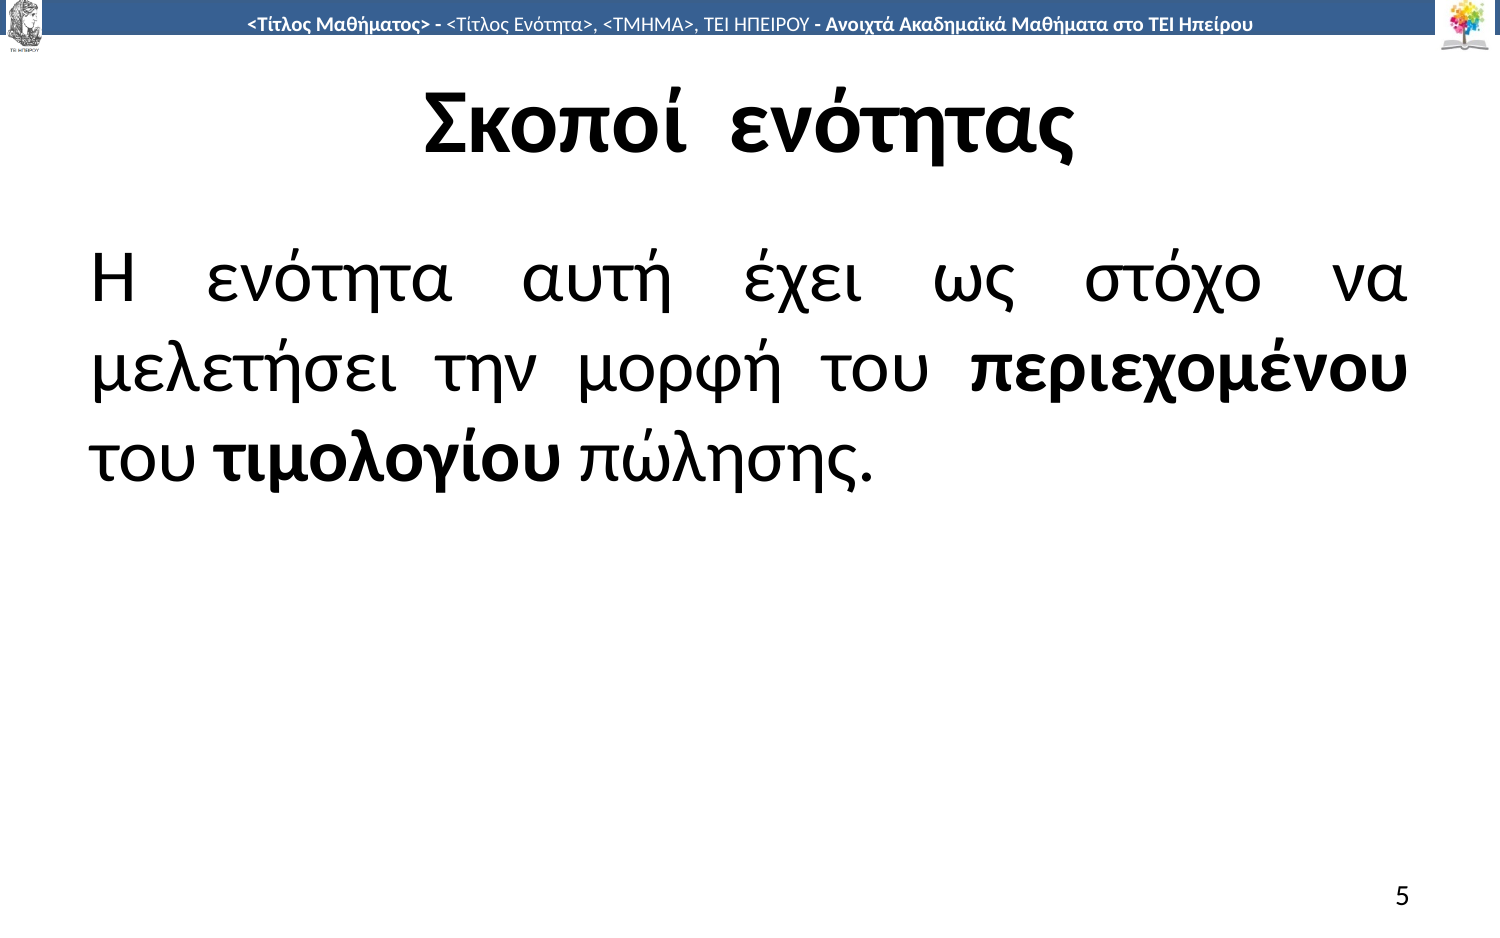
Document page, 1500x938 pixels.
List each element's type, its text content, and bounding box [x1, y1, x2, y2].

picture [1435, 0, 1495, 52]
picture [6, 0, 42, 54]
title Σκοποί ενότητας [75, 37, 1425, 194]
slide_number 5 [1074, 868, 1425, 919]
list Η ενότητα αυτή έχει ως στόχο να μελετήσει την μορφή του περιεχομένου του τιμολογίου πώλησης. [75, 218, 1425, 838]
